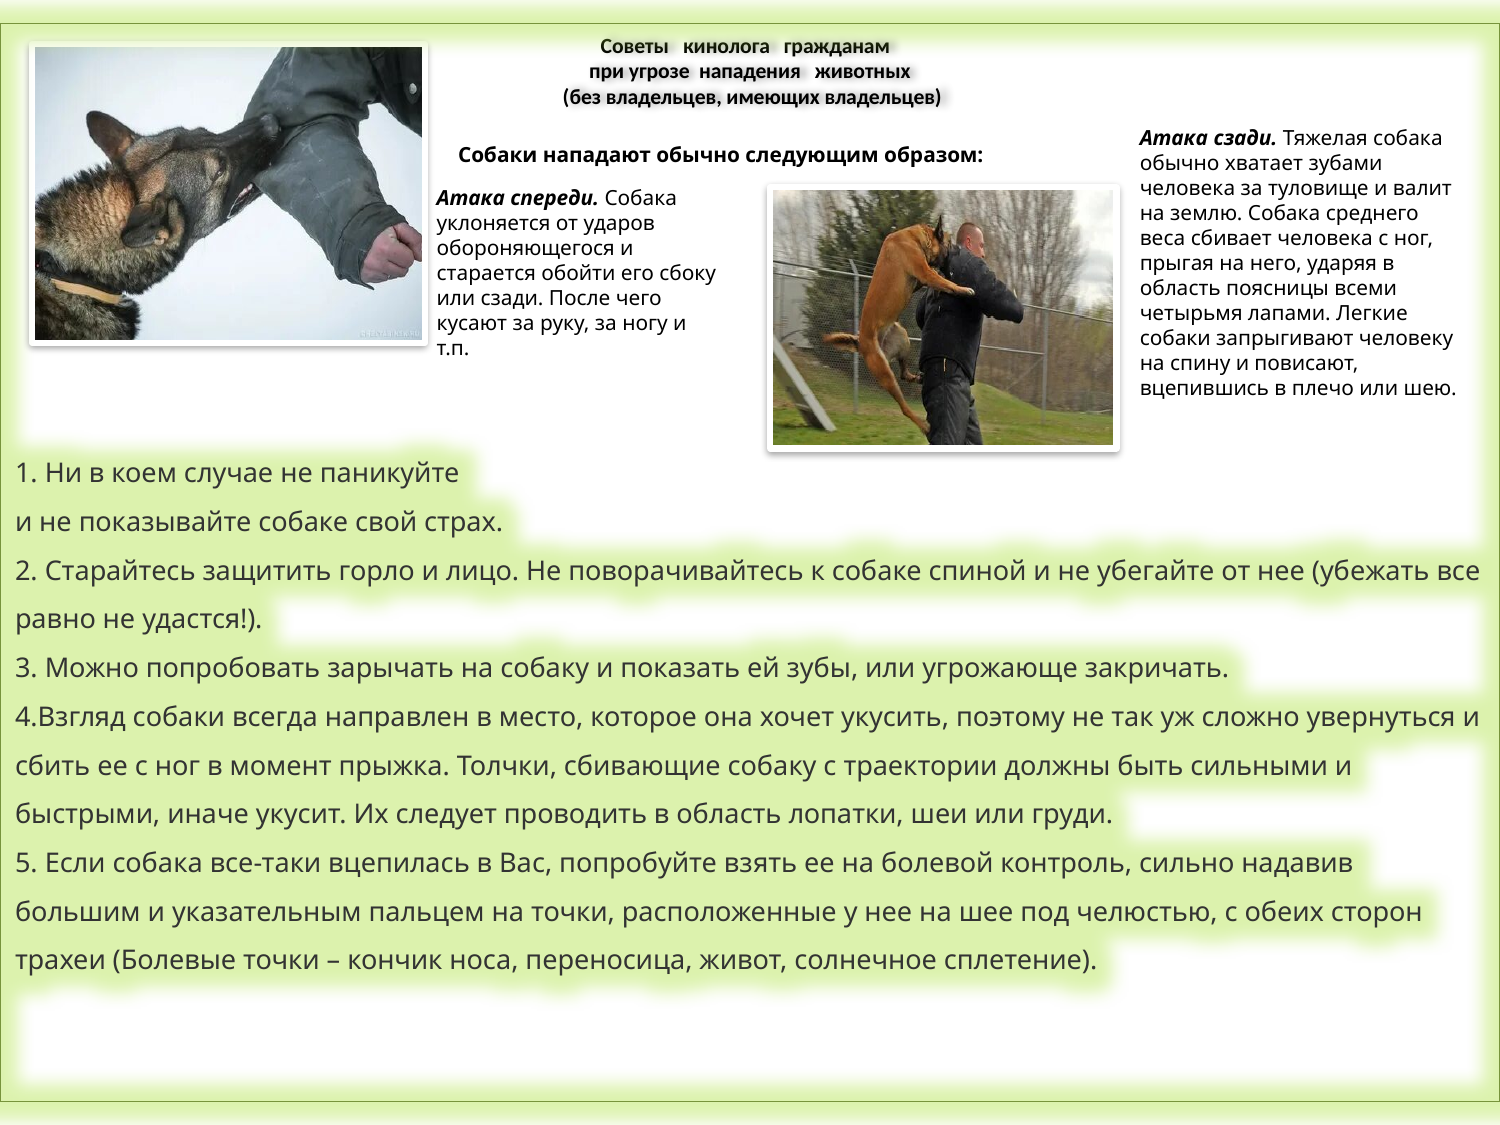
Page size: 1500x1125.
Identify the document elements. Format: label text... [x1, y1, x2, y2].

picture [773, 190, 1114, 446]
picture [34, 46, 422, 341]
text_box 1. Ни в коем случае не паникуйте и не показывайте собаке свой страх. 2. Старайтесь защитить горло и лицо. Не поворачивайтесь к собаке спиной и не убегайте от нее (убежать все равно не удастся!). 3. Можно попробовать зарычать на собаку и показать ей зубы, или угрожающе закричать. 4.Взгляд собаки всегда направлен в место, которое она хочет укусить, поэтому не так уж сложно увернуться и сбить ее с ног в момент прыжка. Толчки, сбивающие собаку с траектории должны быть сильными и быстрыми, иначе укусит. Их следует проводить в область лопатки, шеи или груди. 5. Если собака все-таки вцепилась в Вас, попробуйте взять ее на болевой контроль, сильно надавив большим и указательным пальцем на точки, расположенные у нее на шее под челюстью, с обеих сторон трахеи (Болевые точки – кончик носа, переносица, живот, солнечное сплетение). [0, 23, 1500, 1102]
